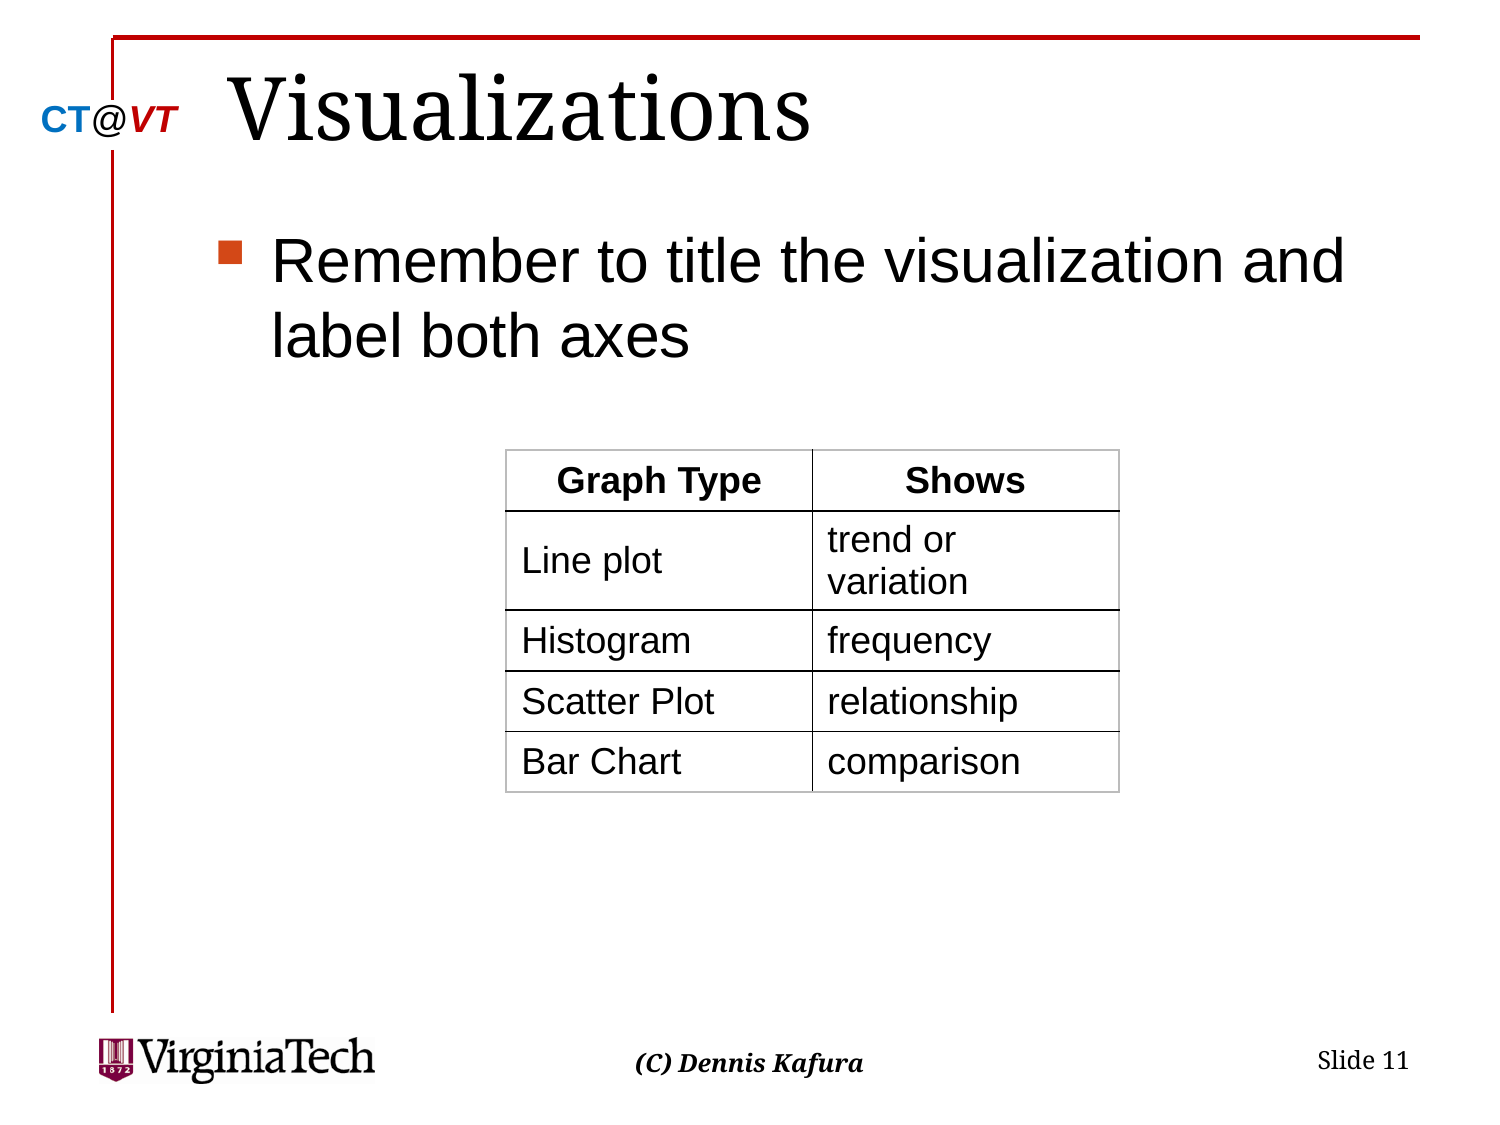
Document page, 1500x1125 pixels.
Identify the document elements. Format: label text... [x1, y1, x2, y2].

table_header Shows [813, 451, 1118, 510]
table_cell trend or variation [813, 512, 1118, 609]
table_cell Histogram [507, 611, 812, 670]
table_cell Bar Chart [507, 732, 812, 791]
table_cell Line plot [507, 512, 812, 609]
footer (C) Dennis Kafura [512, 1024, 988, 1101]
table_header Graph Type [507, 451, 812, 510]
list Remember to title the visualization and label both axes [200, 212, 1425, 975]
slide_number Slide 11 [1074, 1023, 1426, 1100]
table_cell Scatter Plot [507, 672, 812, 731]
table_cell relationship [813, 672, 1118, 731]
title Visualizations [212, 45, 1425, 163]
picture [99, 1037, 375, 1084]
table_cell frequency [813, 611, 1118, 670]
table_cell comparison [813, 732, 1118, 791]
